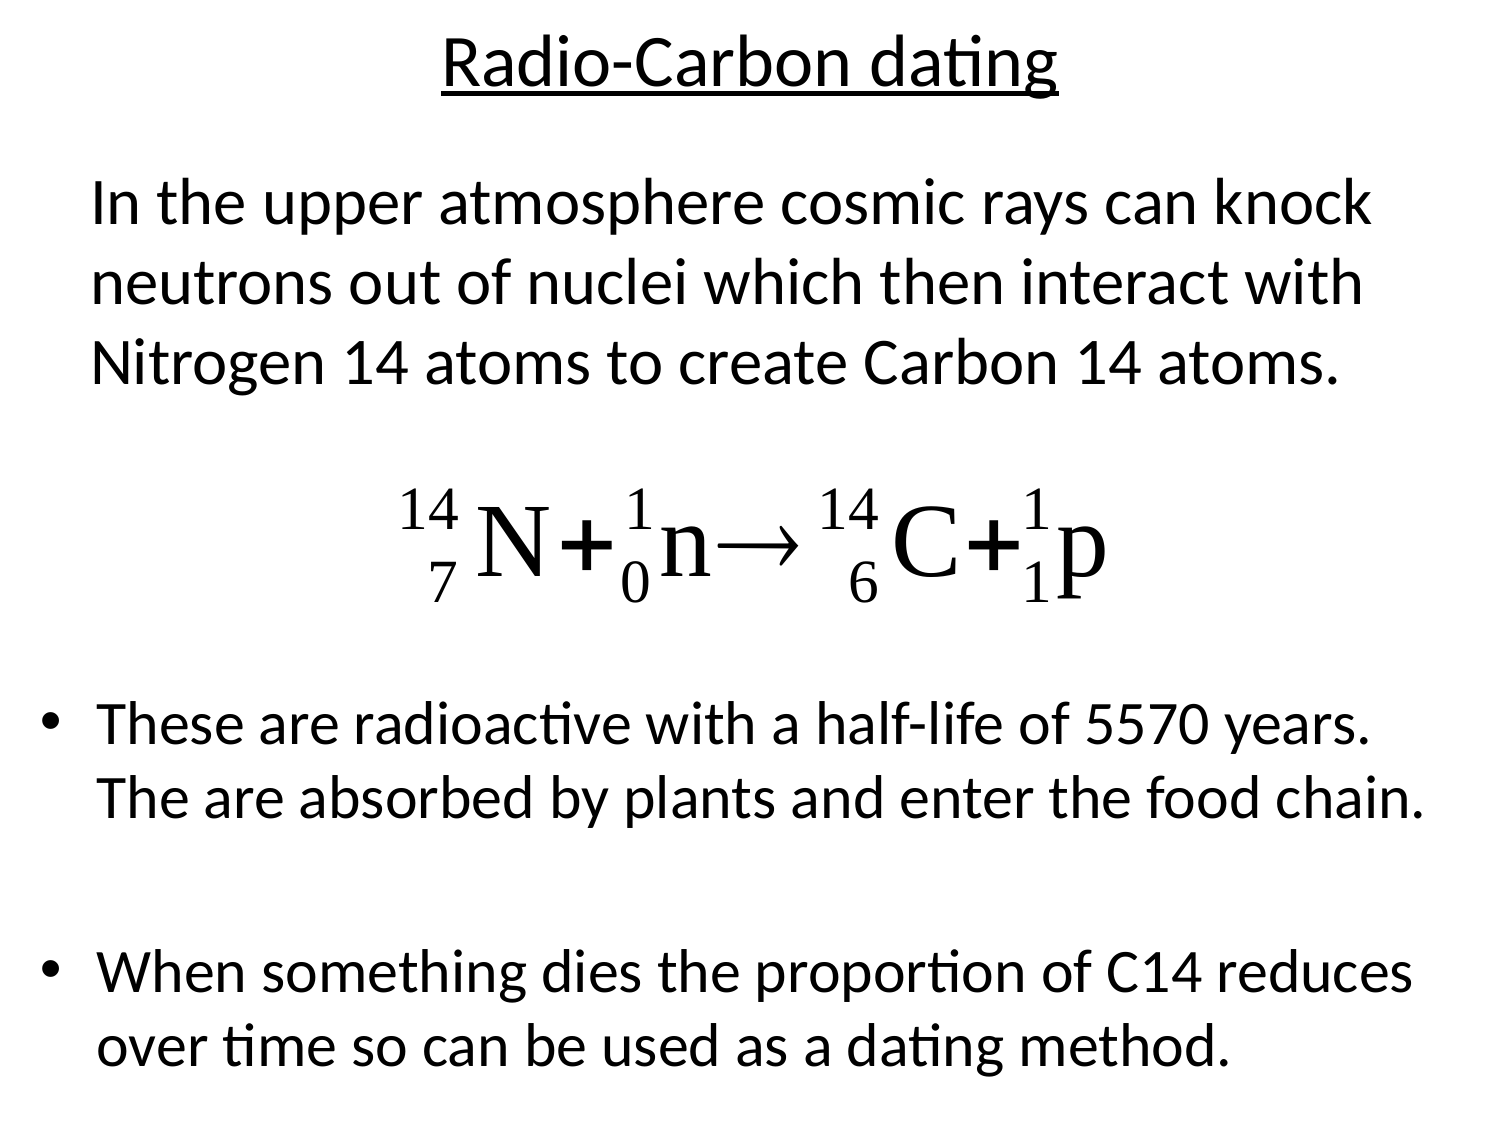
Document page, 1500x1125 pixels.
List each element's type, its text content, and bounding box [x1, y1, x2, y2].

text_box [387, 462, 1126, 630]
title Radio-Carbon dating [75, 4, 1425, 110]
list In the upper atmosphere cosmic rays can knock neutrons out of nuclei which then interact with Nitrogen 14 atoms to create Carbon 14 atoms. [75, 149, 1425, 413]
text_box These are radioactive with a half-life of 5570 years. The are absorbed by plants and enter the food chain. When something dies the proportion of C14 reduces over time so can be used as a dating method. [24, 675, 1452, 1100]
